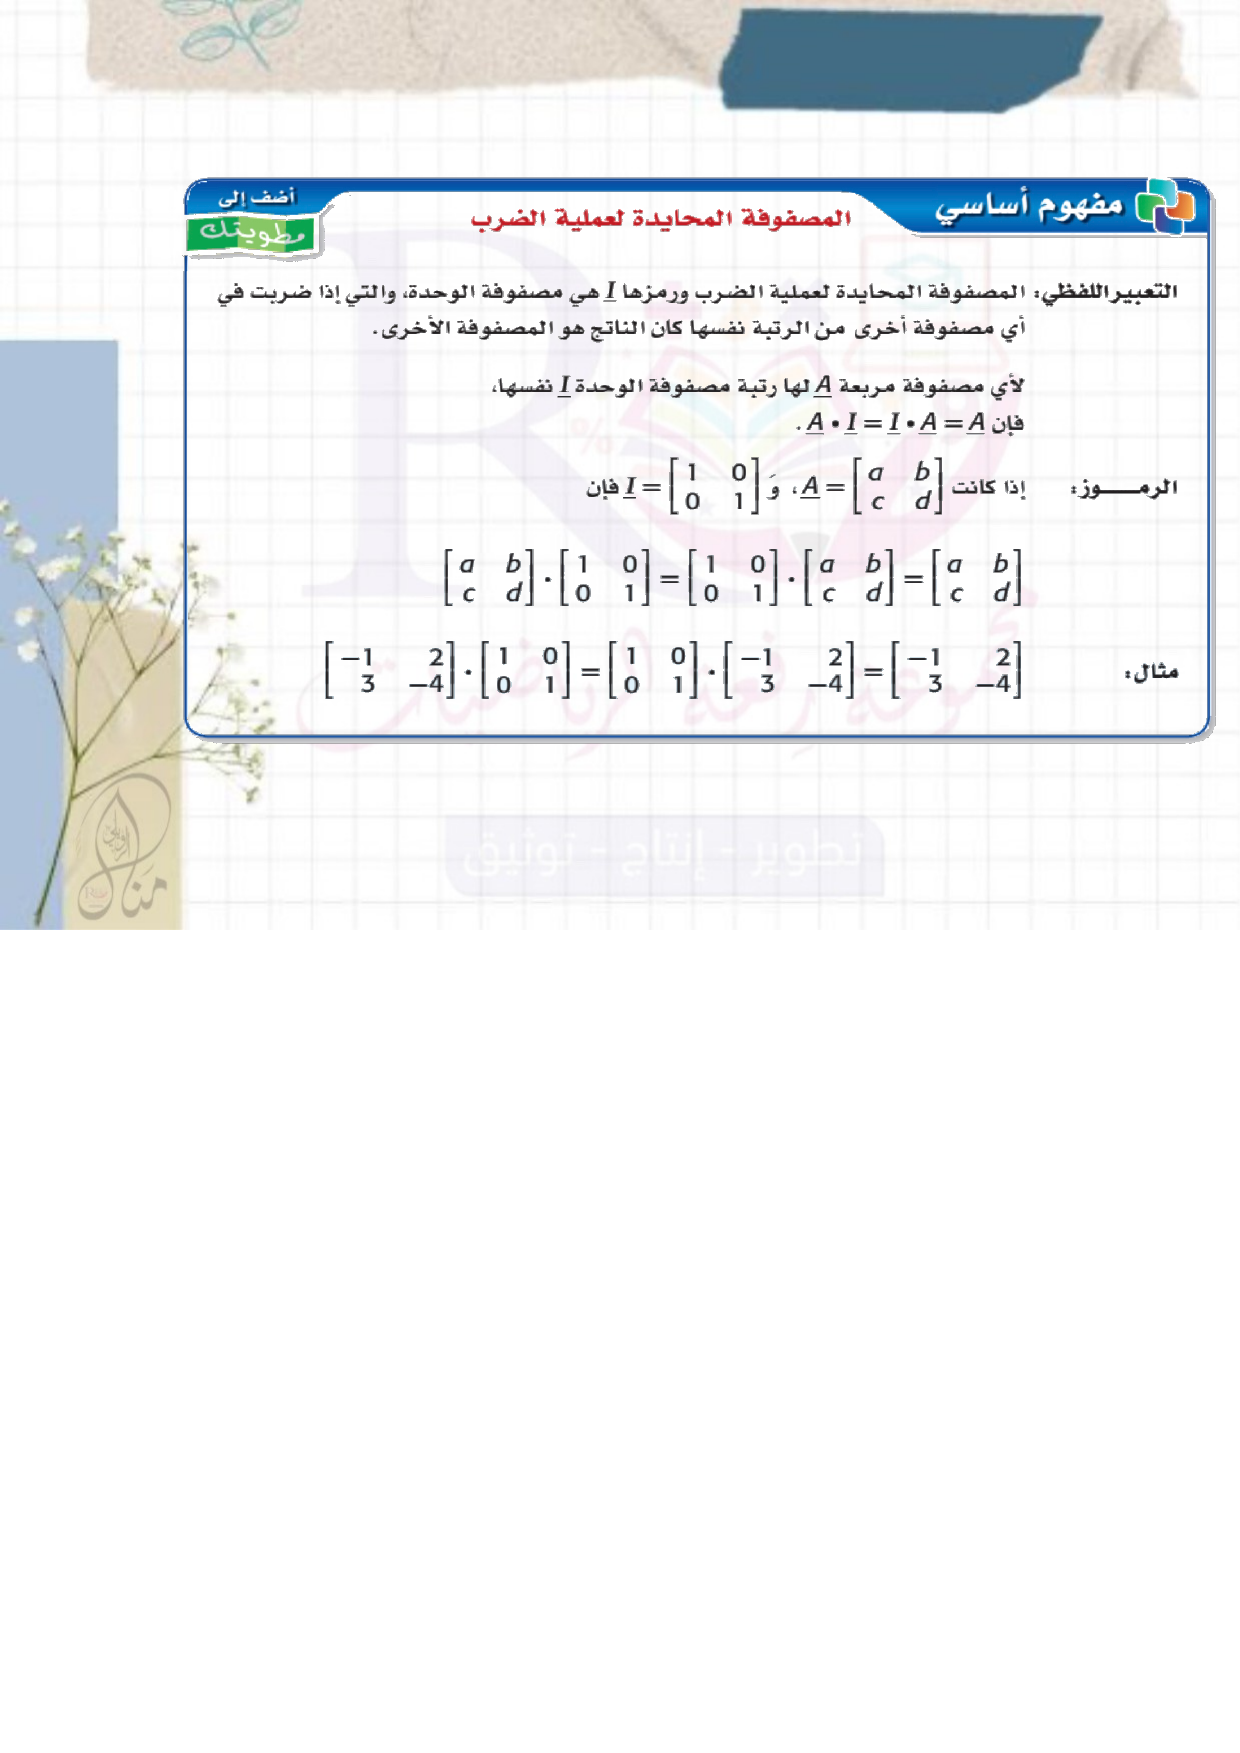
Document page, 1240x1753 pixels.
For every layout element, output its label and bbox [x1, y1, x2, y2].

picture [0, 0, 1240, 930]
